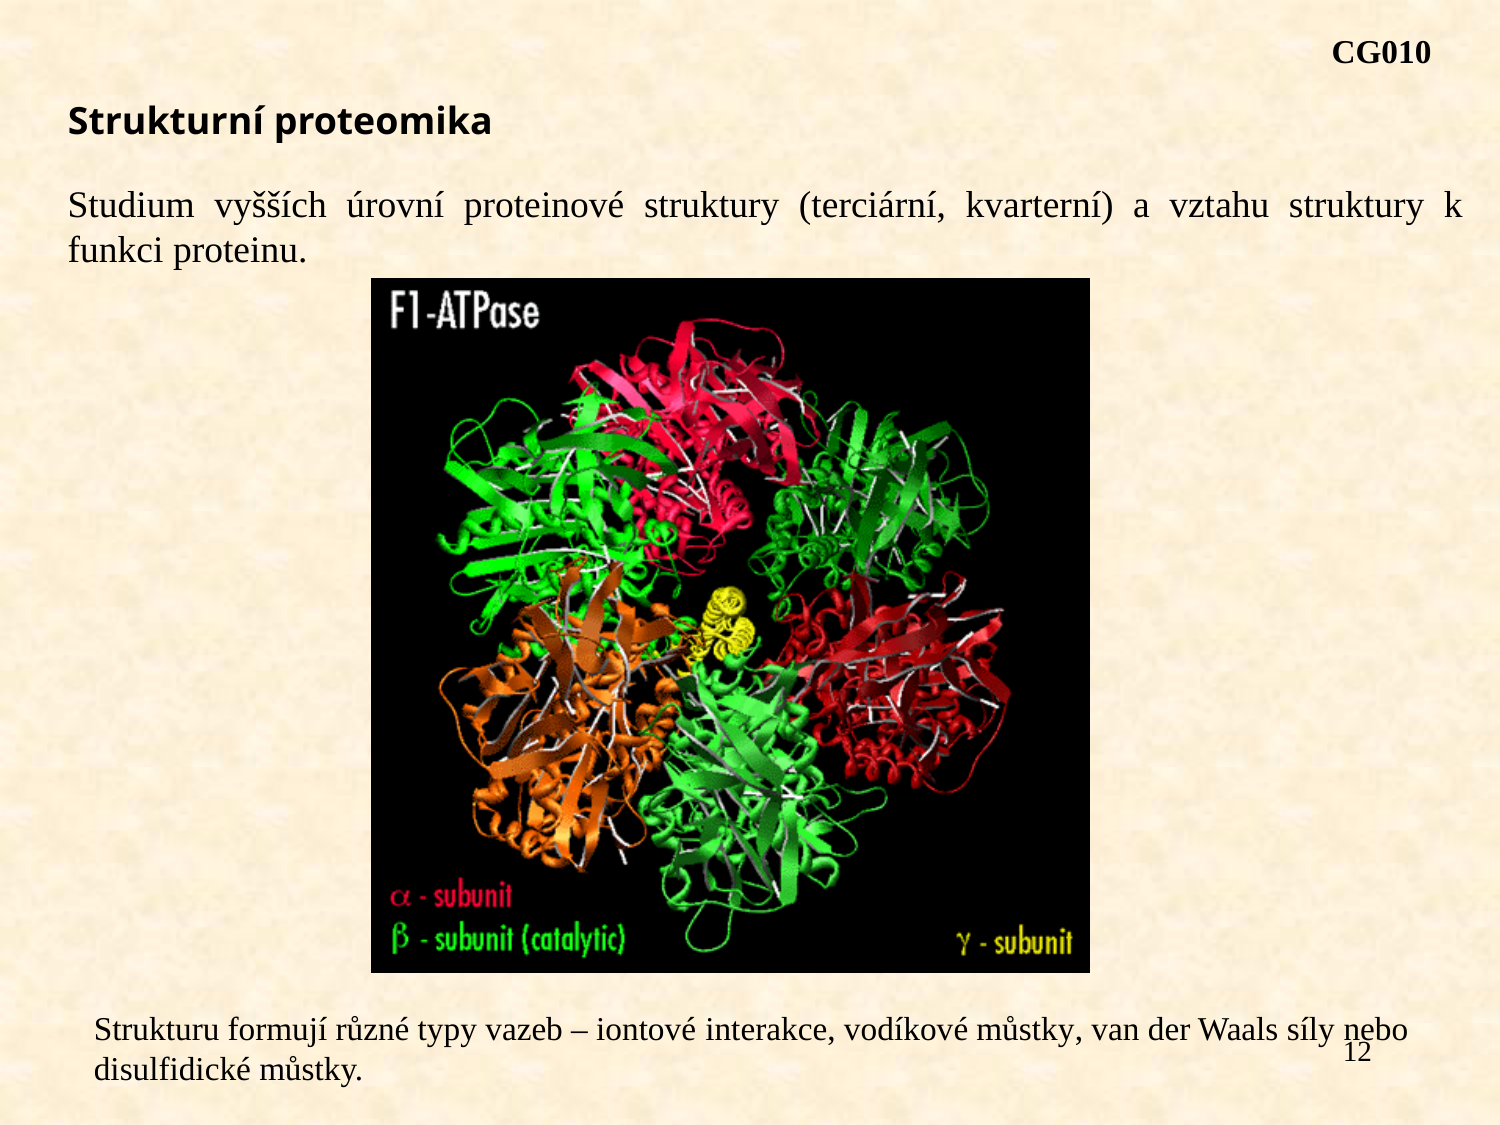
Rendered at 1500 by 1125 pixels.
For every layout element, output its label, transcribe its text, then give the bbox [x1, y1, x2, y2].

text_box Strukturu formují různé typy vazeb – iontové interakce, vodíkové můstky, van der Waals síly nebo disulfidické můstky. [78, 999, 1454, 1095]
text_box CG010 [1316, 22, 1447, 78]
text_box Strukturní proteomika [53, 89, 798, 150]
picture [0, 0, 1500, 1125]
slide_number 12 [1074, 1025, 1388, 1100]
text_box Studium vyšších úrovní proteinové struktury (terciární, kvarterní) a vztahu struktury k funkci proteinu. [53, 172, 1480, 278]
